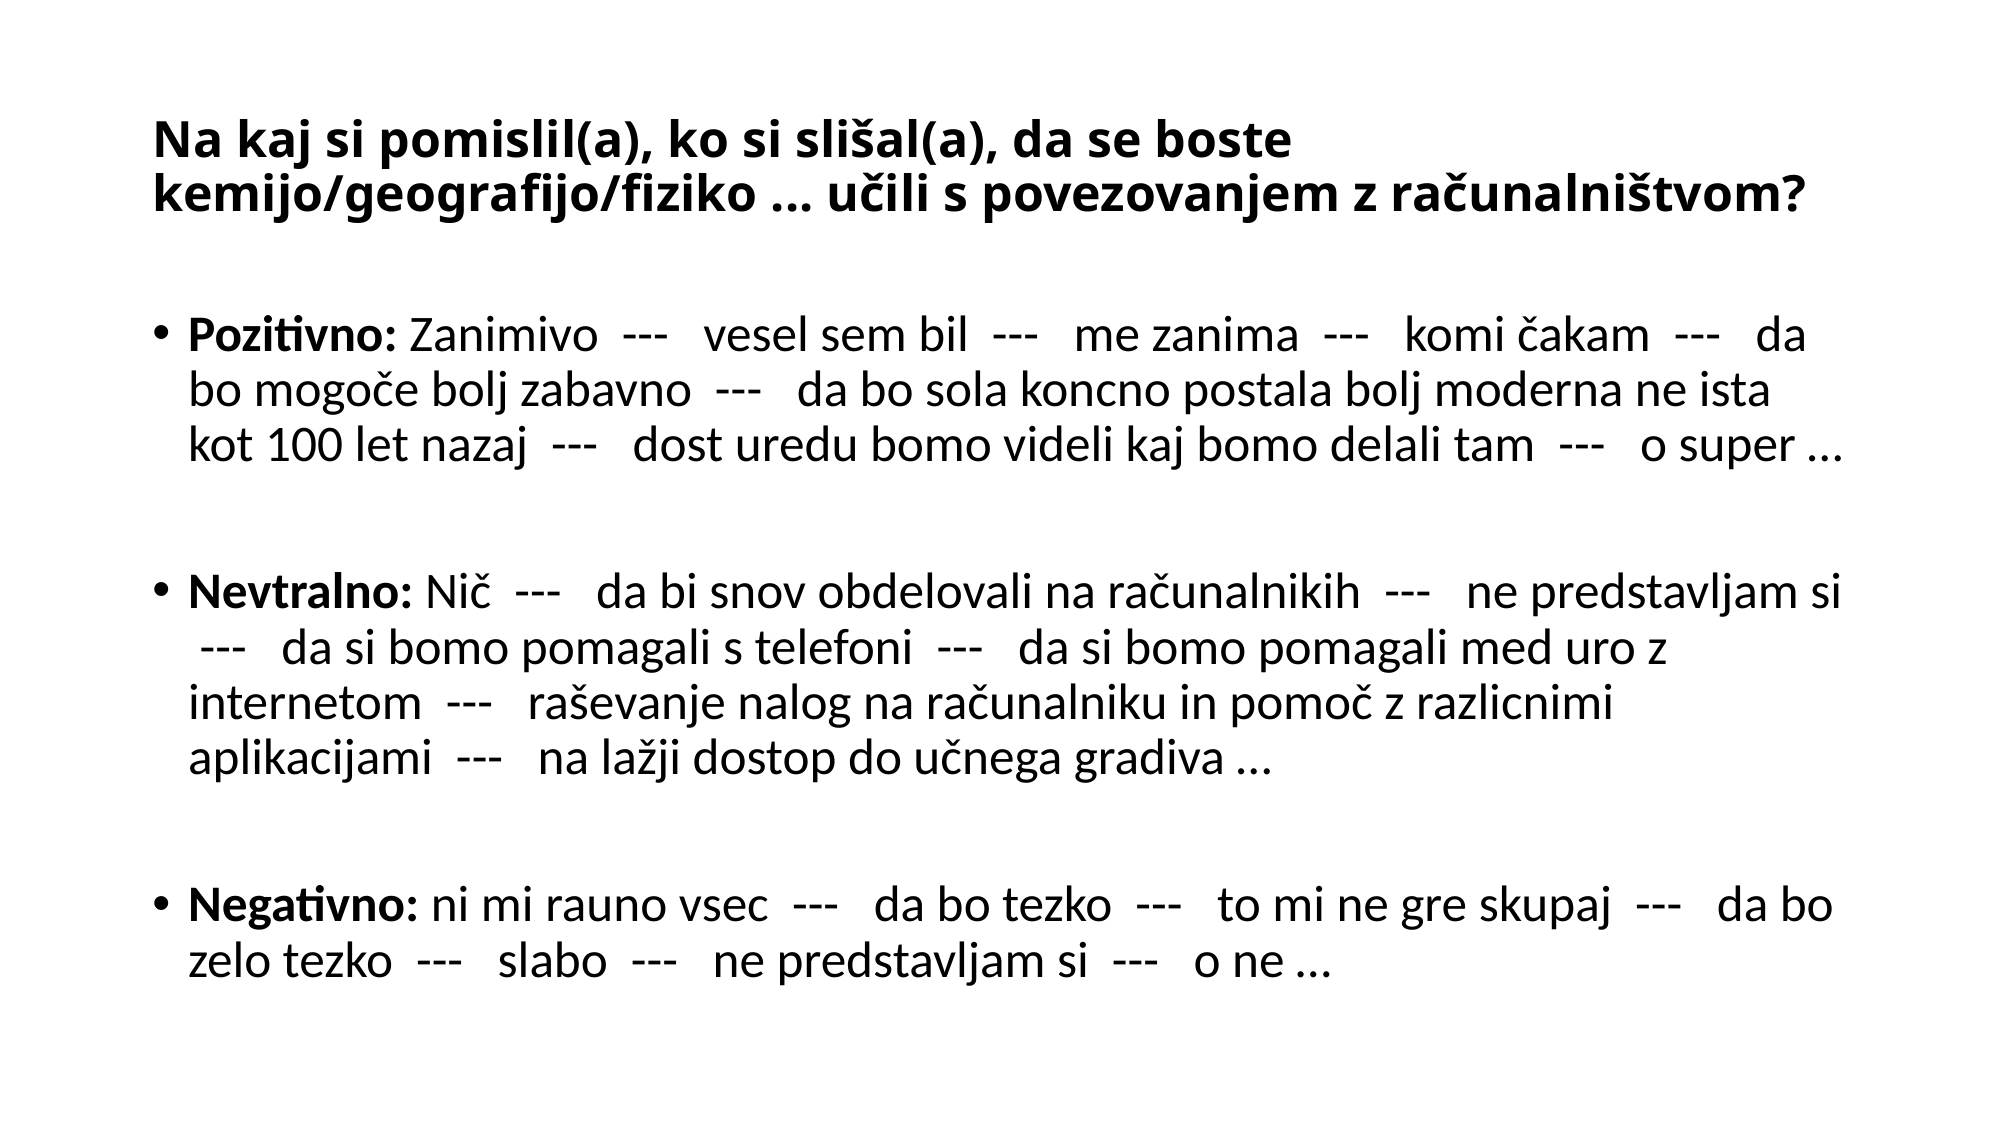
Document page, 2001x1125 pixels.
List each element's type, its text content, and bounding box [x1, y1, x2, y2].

list Pozitivno: Zanimivo --- vesel sem bil --- me zanima --- komi čakam --- da bo mogoče bolj zabavno --- da bo sola koncno postala bolj moderna ne ista kot 100 let nazaj --- dost uredu bomo videli kaj bomo delali tam --- o super … Nevtralno: Nič --- da bi snov obdelovali na računalnikih --- ne predstavljam si --- da si bomo pomagali s telefoni --- da si bomo pomagali med uro z internetom --- raševanje nalog na računalniku in pomoč z razlicnimi aplikacijami --- na lažji dostop do učnega gradiva … Negativno: ni mi rauno vsec --- da bo tezko --- to mi ne gre skupaj --- da bo zelo tezko --- slabo --- ne predstavljam si --- o ne … [137, 299, 1863, 1014]
title Na kaj si pomislil(a), ko si slišal(a), da se boste kemijo/geografijo/fiziko ... učili s povezovanjem z računalništvom? [137, 59, 1863, 278]
